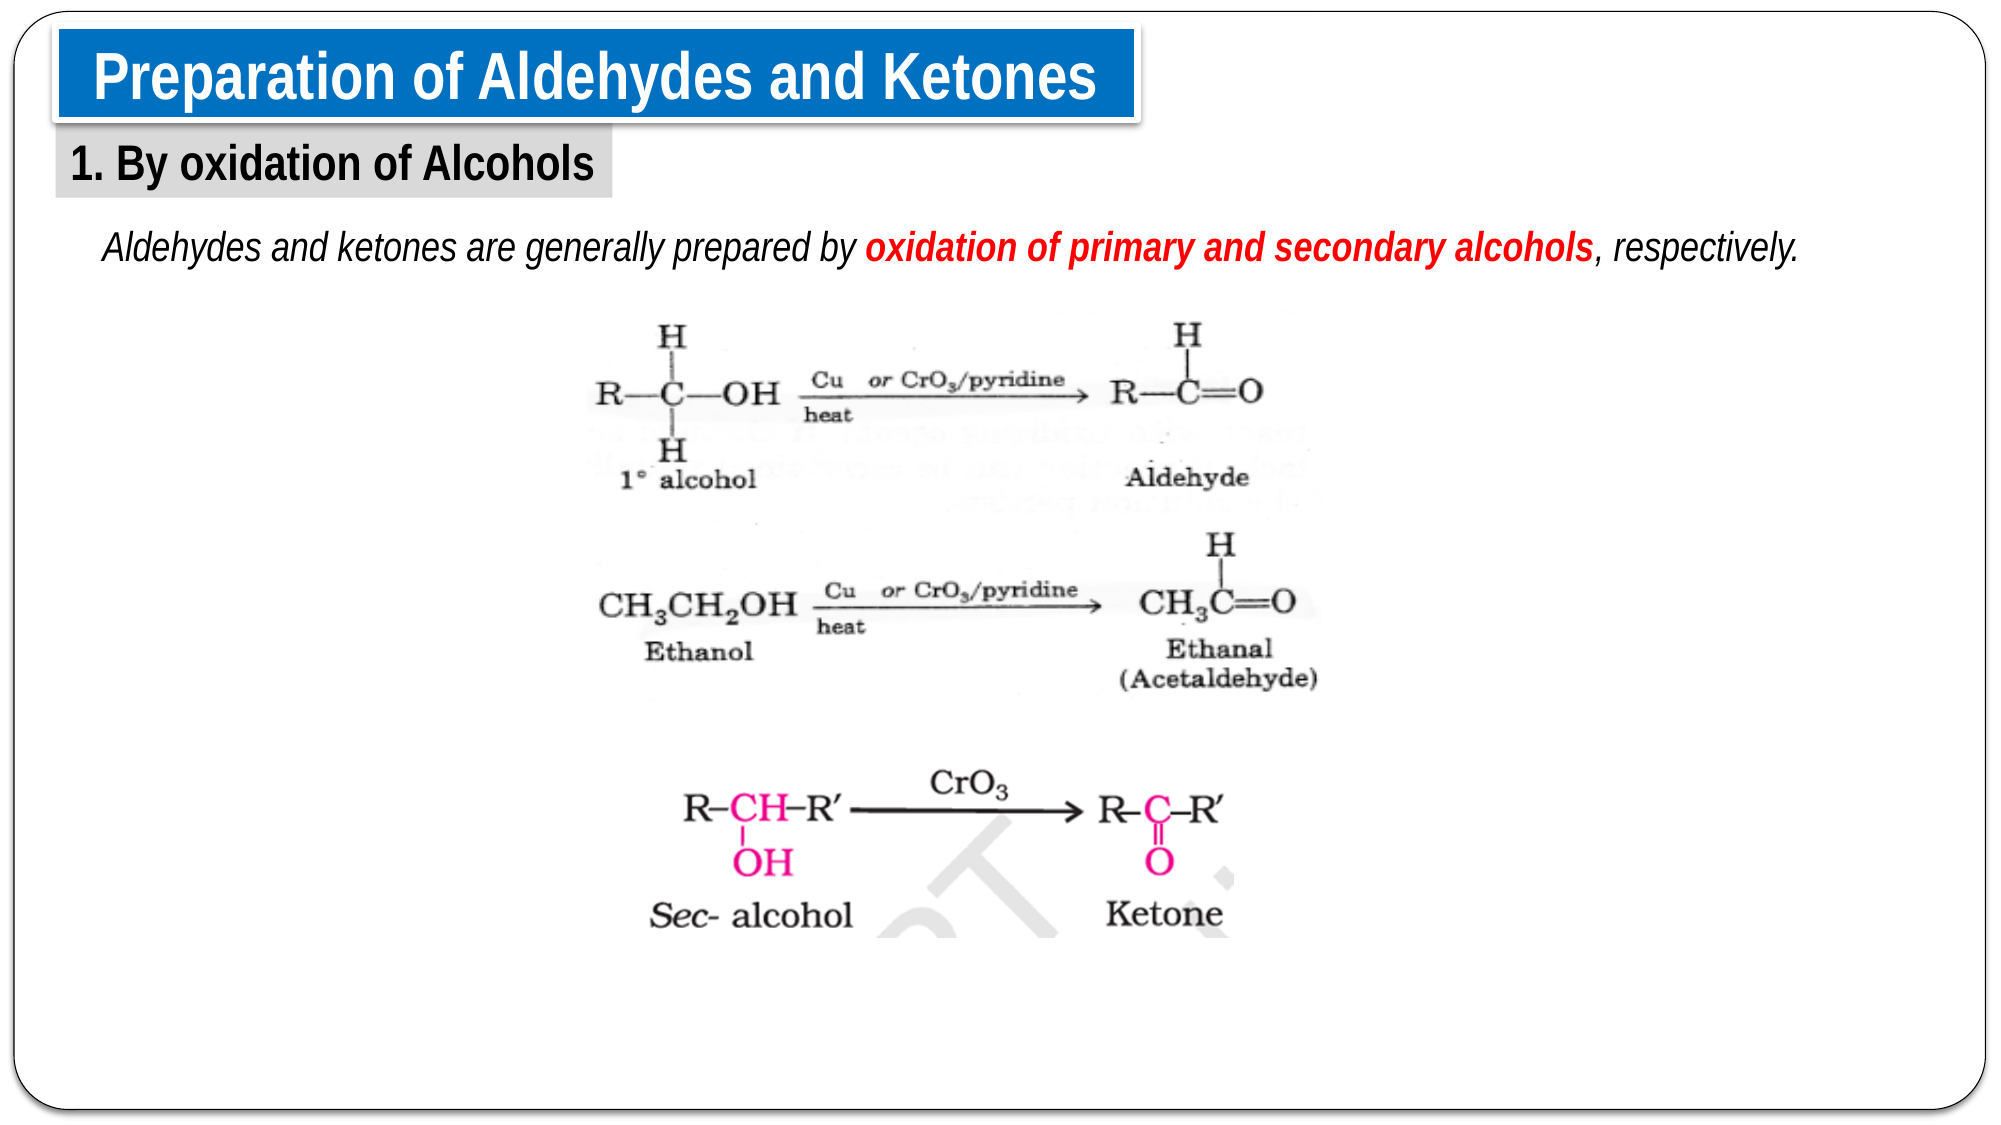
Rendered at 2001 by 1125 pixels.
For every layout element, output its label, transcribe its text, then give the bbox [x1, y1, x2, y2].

text_box 1. By oxidation of Alcohols [55, 131, 613, 198]
picture [587, 309, 1322, 705]
text_box Aldehydes and ketones are generally prepared by oxidation of primary and secondary alcohols, respectively. [87, 212, 1950, 278]
text_box Preparation of Aldehydes and Ketones [52, 22, 1141, 123]
picture [637, 762, 1234, 938]
